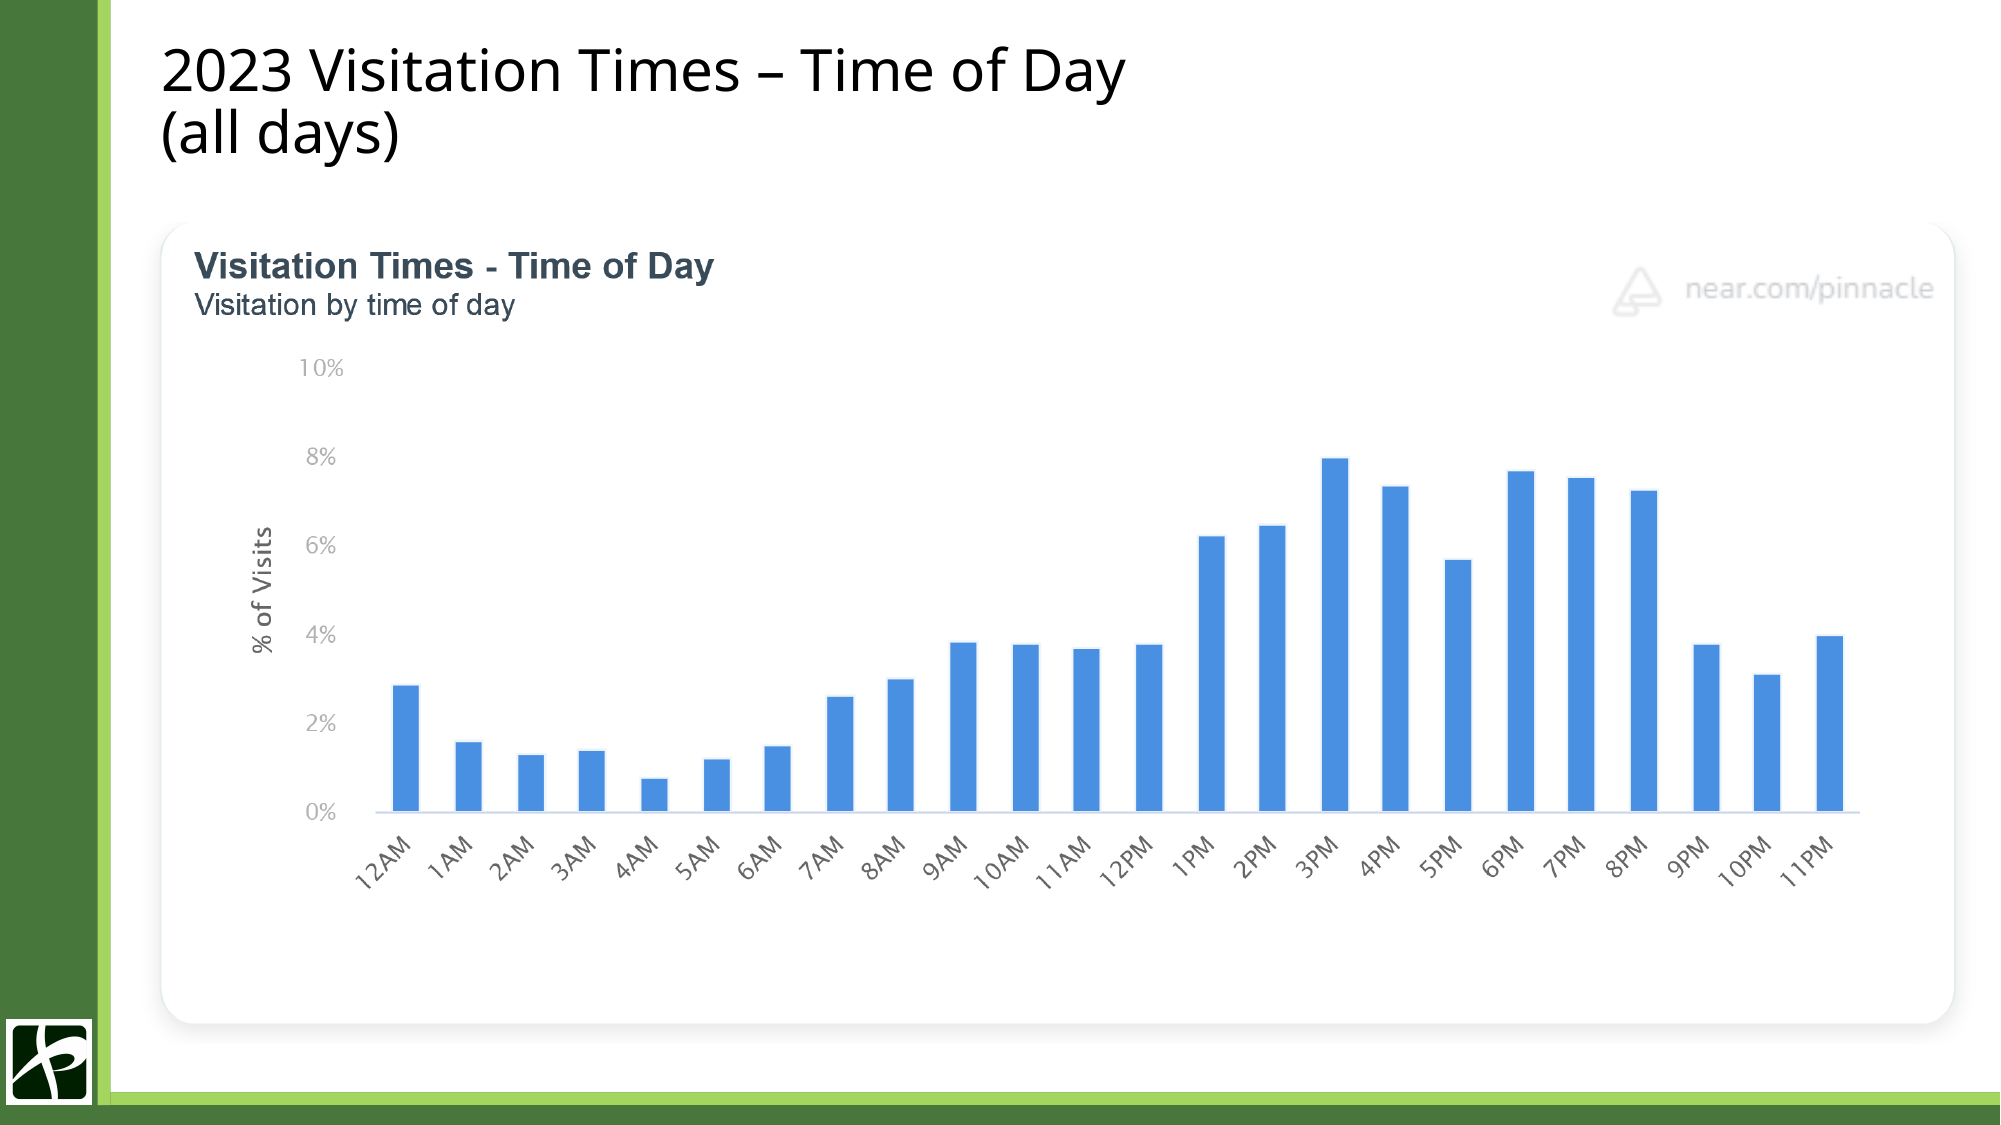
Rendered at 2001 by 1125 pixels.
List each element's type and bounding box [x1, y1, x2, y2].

text_box [0, 0, 2000, 1125]
picture [116, 222, 2000, 1044]
picture [5, 1019, 92, 1105]
